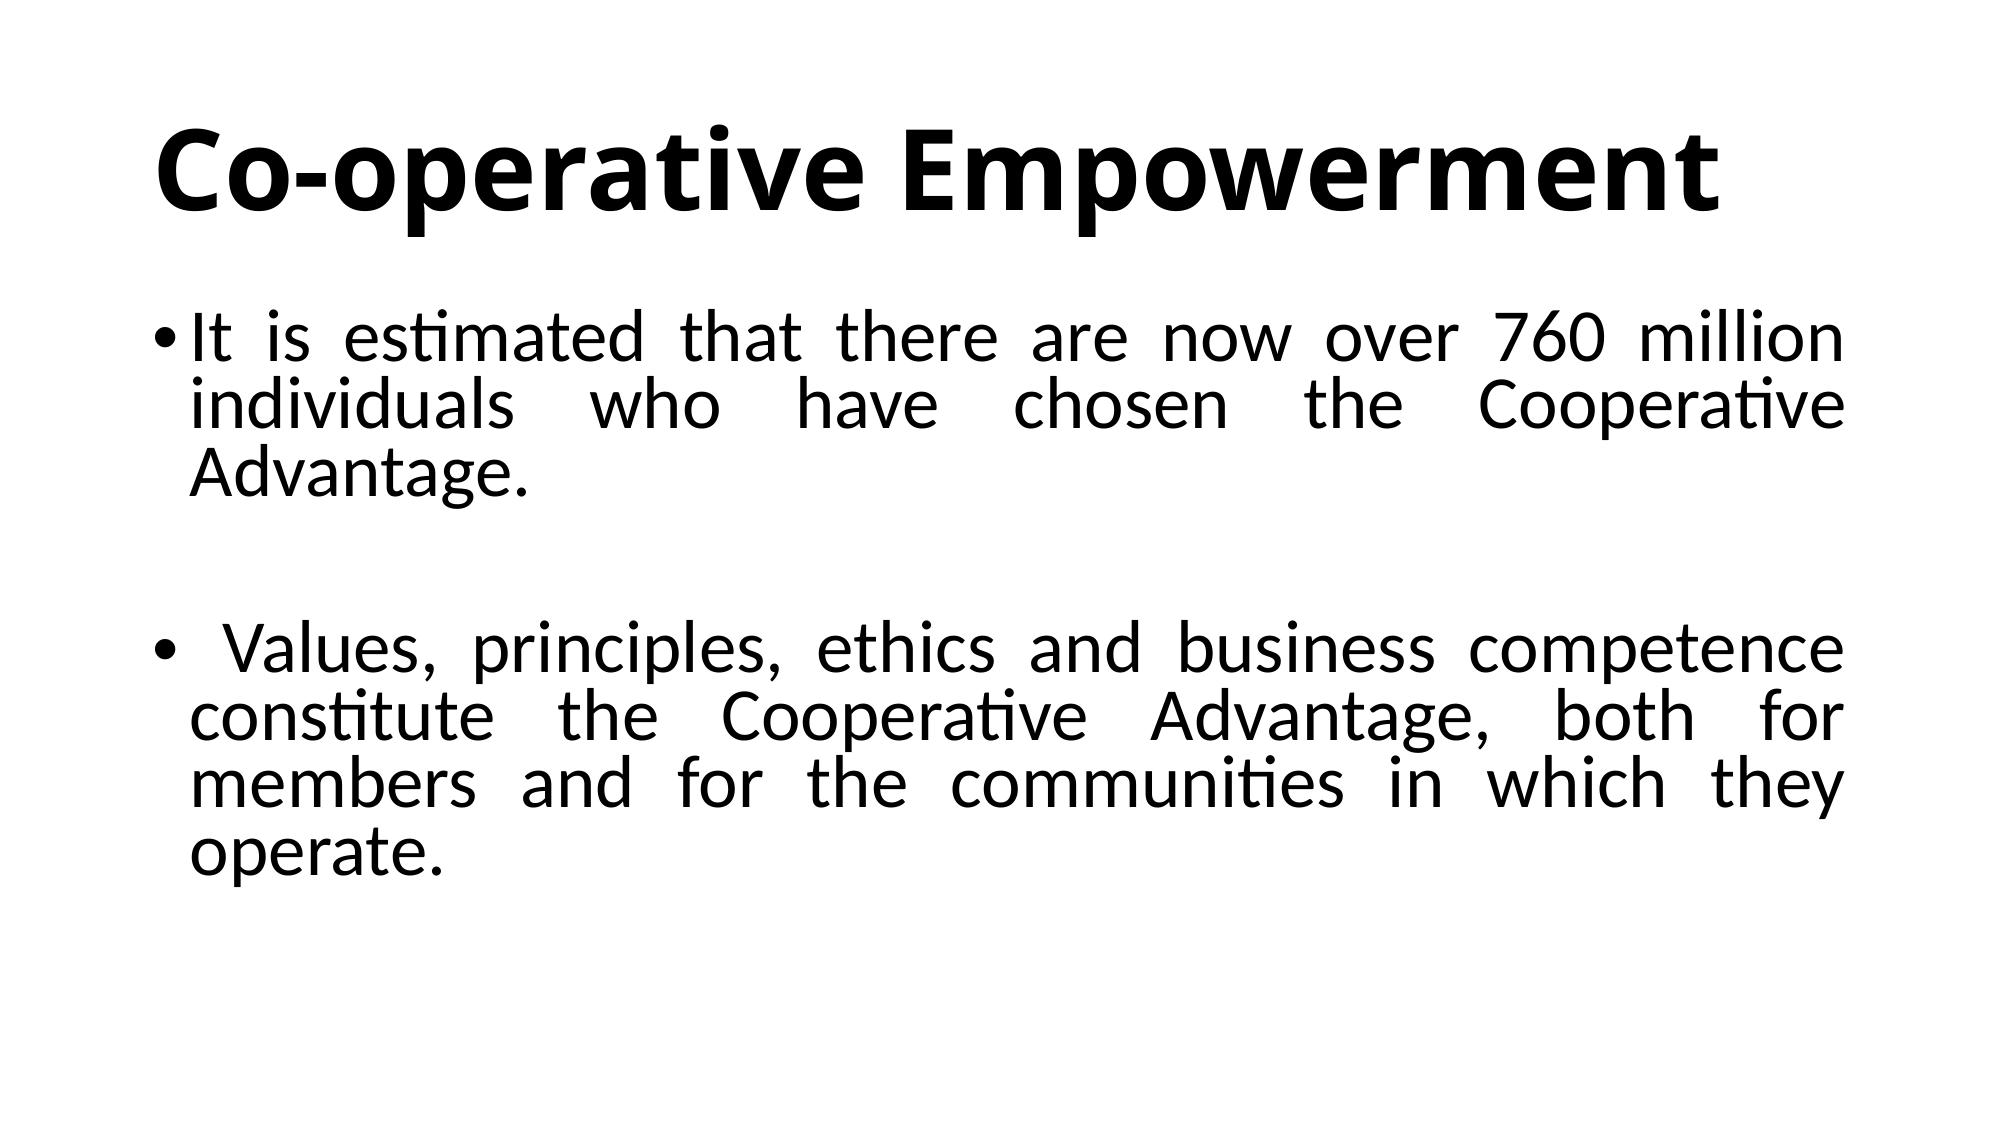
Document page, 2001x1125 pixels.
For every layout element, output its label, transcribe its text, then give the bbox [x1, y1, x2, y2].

title Co-operative Empowerment [137, 59, 1863, 278]
list It is estimated that there are now over 760 million individuals who have chosen the Cooperative Advantage. Values, principles, ethics and business competence constitute the Cooperative Advantage, both for members and for the communities in which they operate. [137, 299, 1863, 1014]
